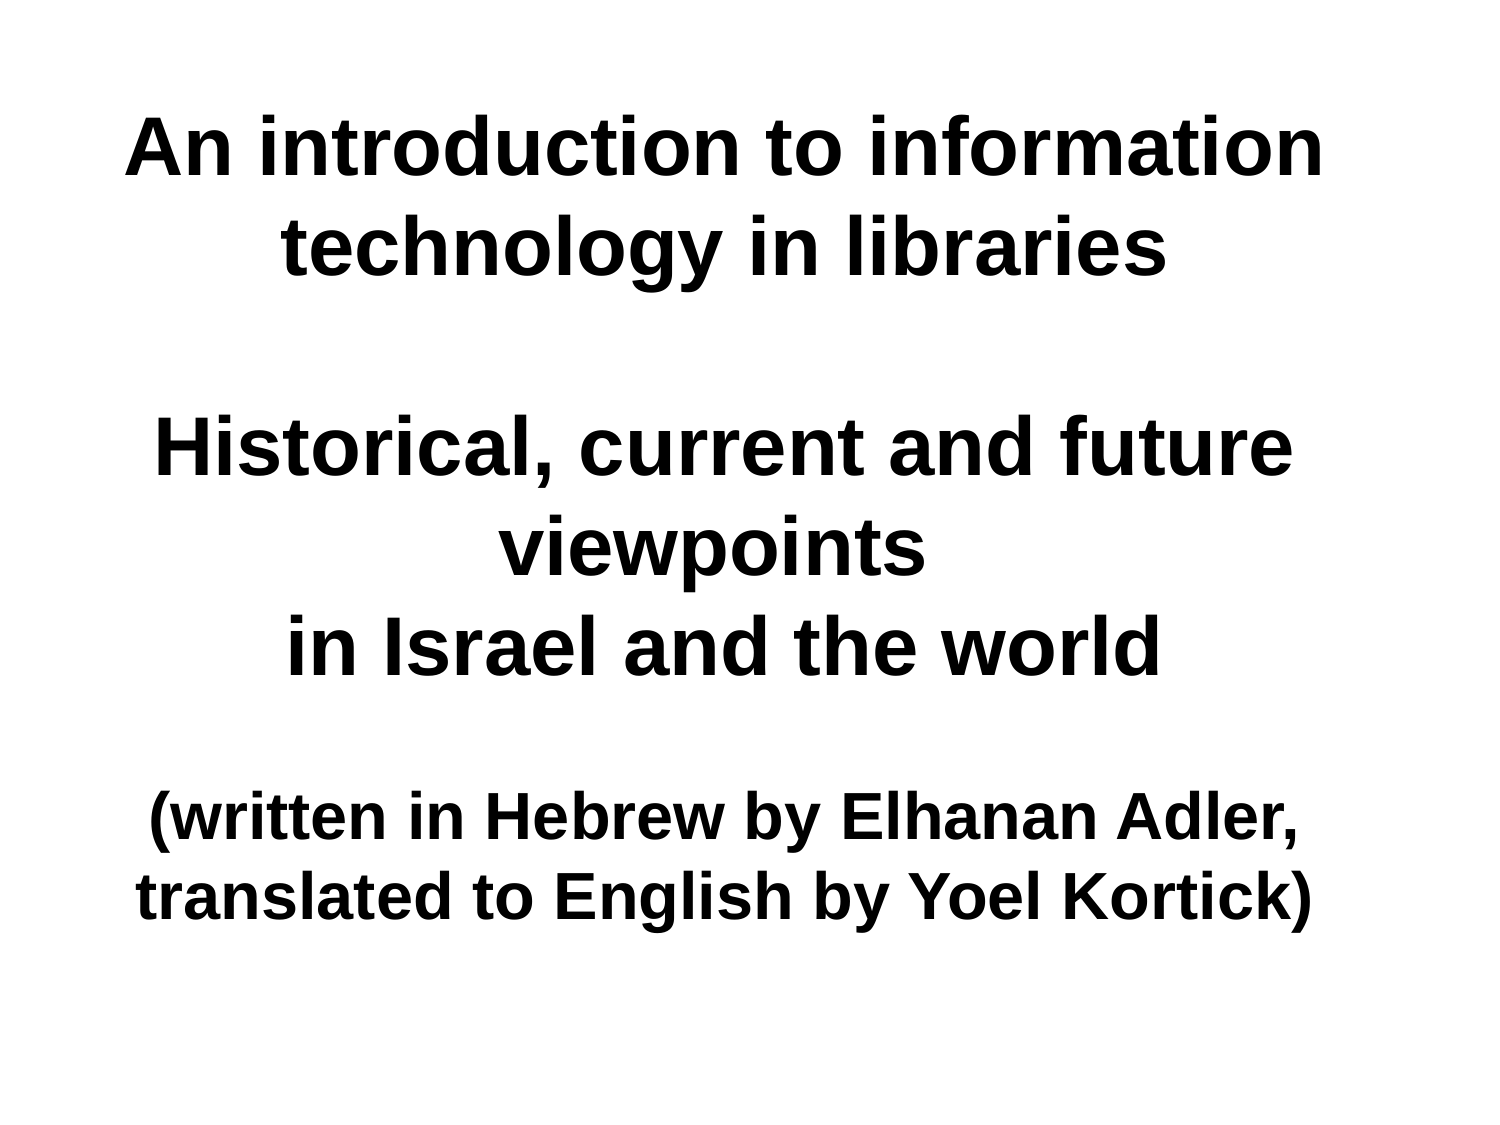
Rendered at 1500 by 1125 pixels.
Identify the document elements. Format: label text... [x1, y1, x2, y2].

title An introduction to information technology in libraries Historical, current and future viewpoints in Israel and the world (written in Hebrew by Elhanan Adler, translated to English by Yoel Kortick) [50, 412, 1400, 613]
